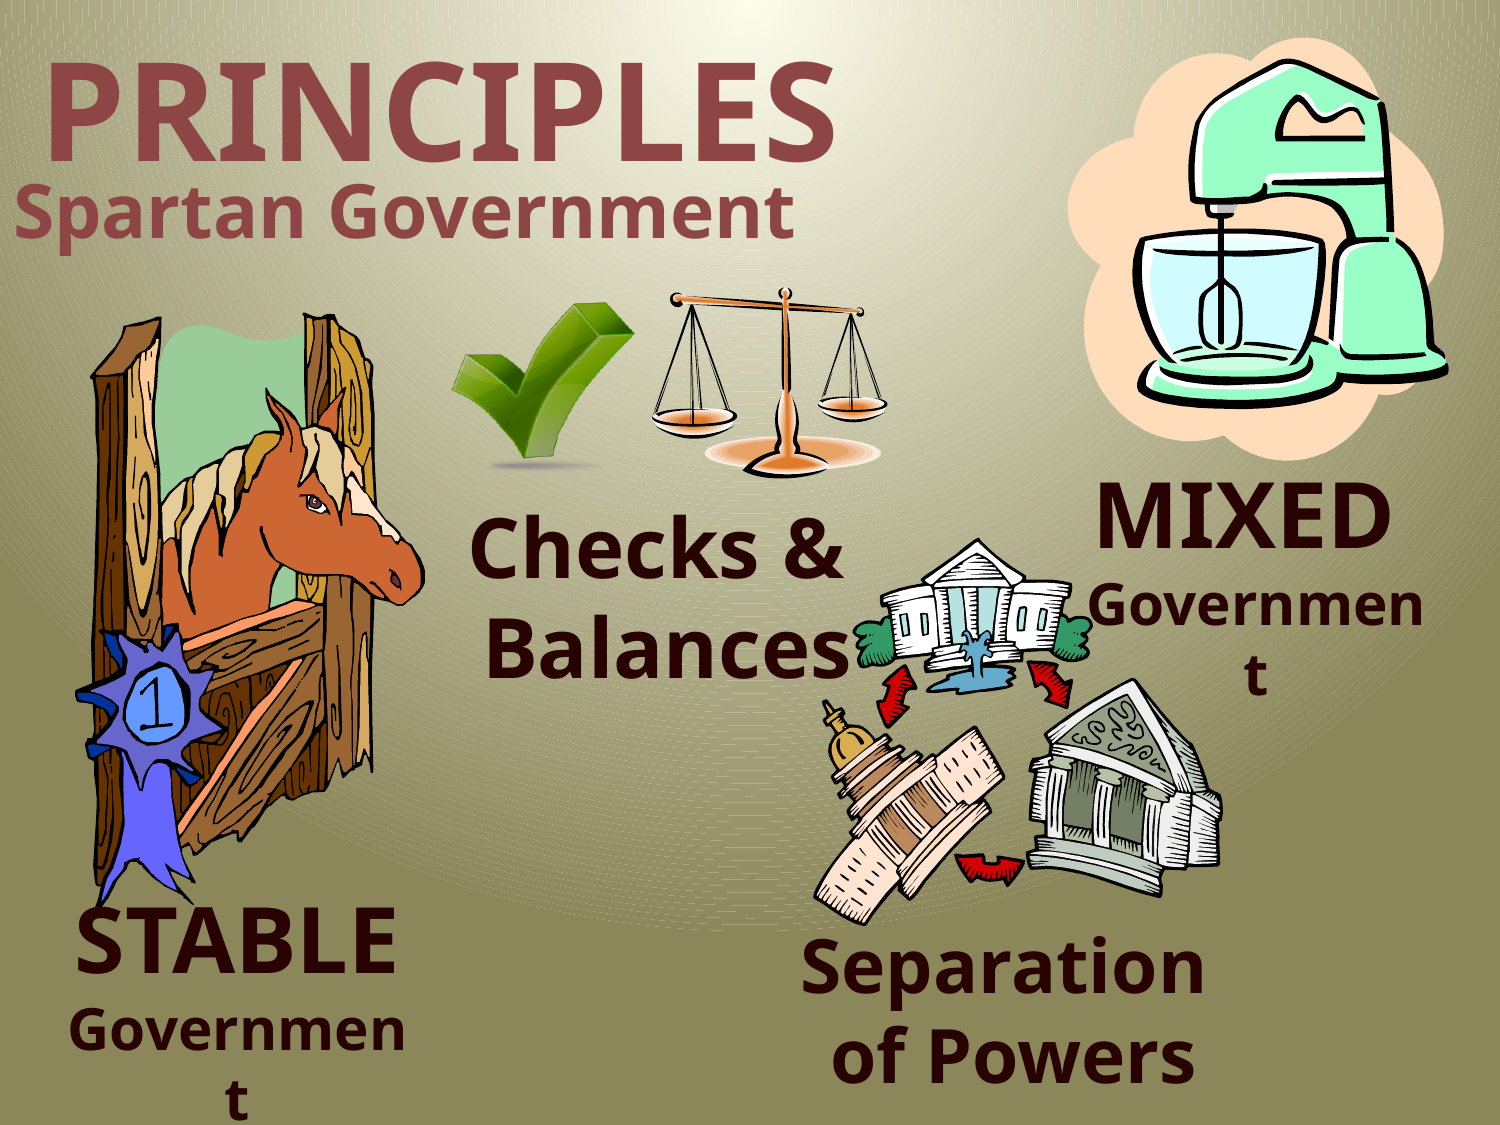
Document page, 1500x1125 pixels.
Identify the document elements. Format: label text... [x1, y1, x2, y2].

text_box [424, 274, 888, 705]
text_box of Spartan Government [0, 156, 812, 262]
title PRINCIPLES [24, 12, 988, 200]
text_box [813, 537, 1224, 1108]
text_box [1062, 37, 1451, 648]
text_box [49, 312, 426, 1073]
